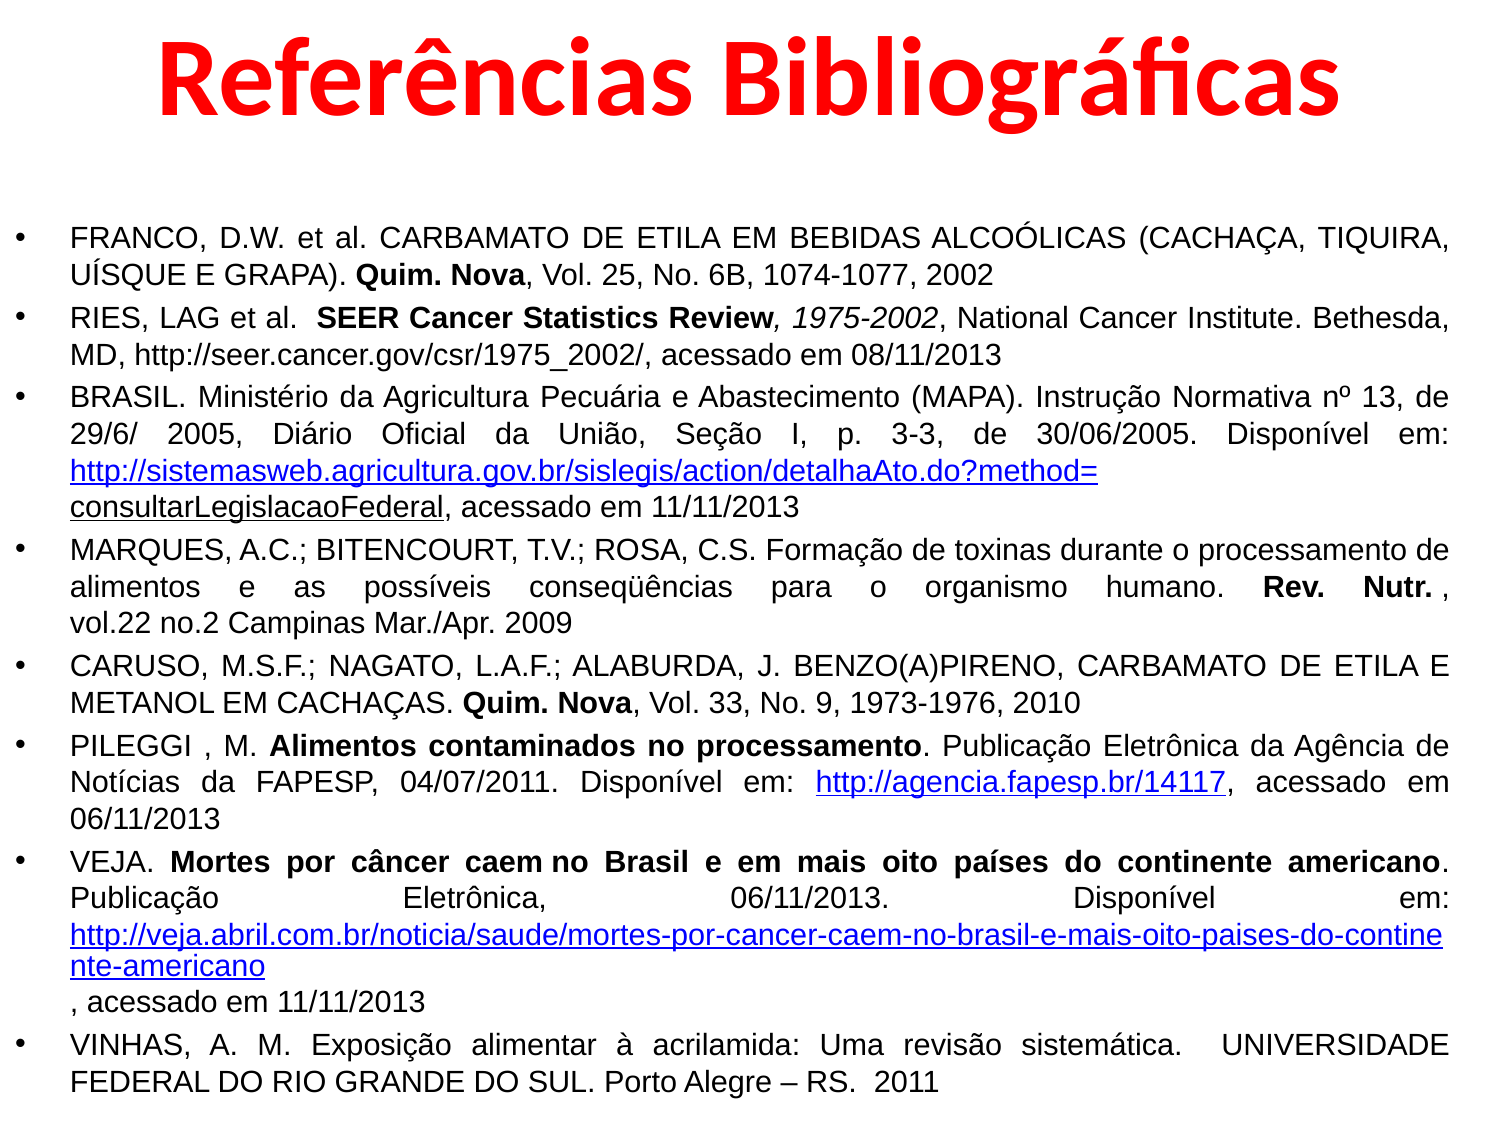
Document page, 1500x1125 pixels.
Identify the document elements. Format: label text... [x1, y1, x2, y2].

list FRANCO, D.W. et al. CARBAMATO DE ETILA EM BEBIDAS ALCOÓLICAS (CACHAÇA, TIQUIRA, UÍSQUE E GRAPA). Quim. Nova, Vol. 25, No. 6B, 1074-1077, 2002 RIES, LAG et al. SEER Cancer Statistics Review, 1975-2002, National Cancer Institute. Bethesda, MD, http://seer.cancer.gov/csr/1975_2002/, acessado em 08/11/2013 BRASIL. Ministério da Agricultura Pecuária e Abastecimento (MAPA). Instrução Normativa nº 13, de 29/6/ 2005, Diário Oficial da União, Seção I, p. 3-3, de 30/06/2005. Disponível em: http://sistemasweb.agricultura.gov.br/sislegis/action/detalhaAto.do?method=consultarLegislacaoFederal, acessado em 11/11/2013 MARQUES, A.C.; BITENCOURT, T.V.; ROSA, C.S. Formação de toxinas durante o processamento de alimentos e as possíveis conseqüências para o organismo humano. Rev. Nutr. , vol.22 no.2 Campinas Mar./Apr. 2009 CARUSO, M.S.F.; NAGATO, L.A.F.; ALABURDA, J. BENZO(A)PIRENO, CARBAMATO DE ETILA E METANOL EM CACHAÇAS. Quim. Nova, Vol. 33, No. 9, 1973-1976, 2010 PILEGGI , M. Alimentos contaminados no processamento. Publicação Eletrônica da Agência de Notícias da FAPESP, 04/07/2011. Disponível em: http://agencia.fapesp.br/14117, acessado em 06/11/2013 VEJA. Mortes por câncer caem no Brasil e em mais oito países do continente americano. Publicação Eletrônica, 06/11/2013. Disponível em: http://veja.abril.com.br/noticia/saude/mortes-por-cancer-caem-no-brasil-e-mais-oito-paises-do-continente-americano, acessado em 11/11/2013 VINHAS, A. M. Exposição alimentar à acrilamida: Uma revisão sistemática. UNIVERSIDADE FEDERAL DO RIO GRANDE DO SUL. Porto Alegre – RS. 2011 [0, 210, 1466, 1079]
title Referências Bibliográficas [74, 0, 1426, 165]
